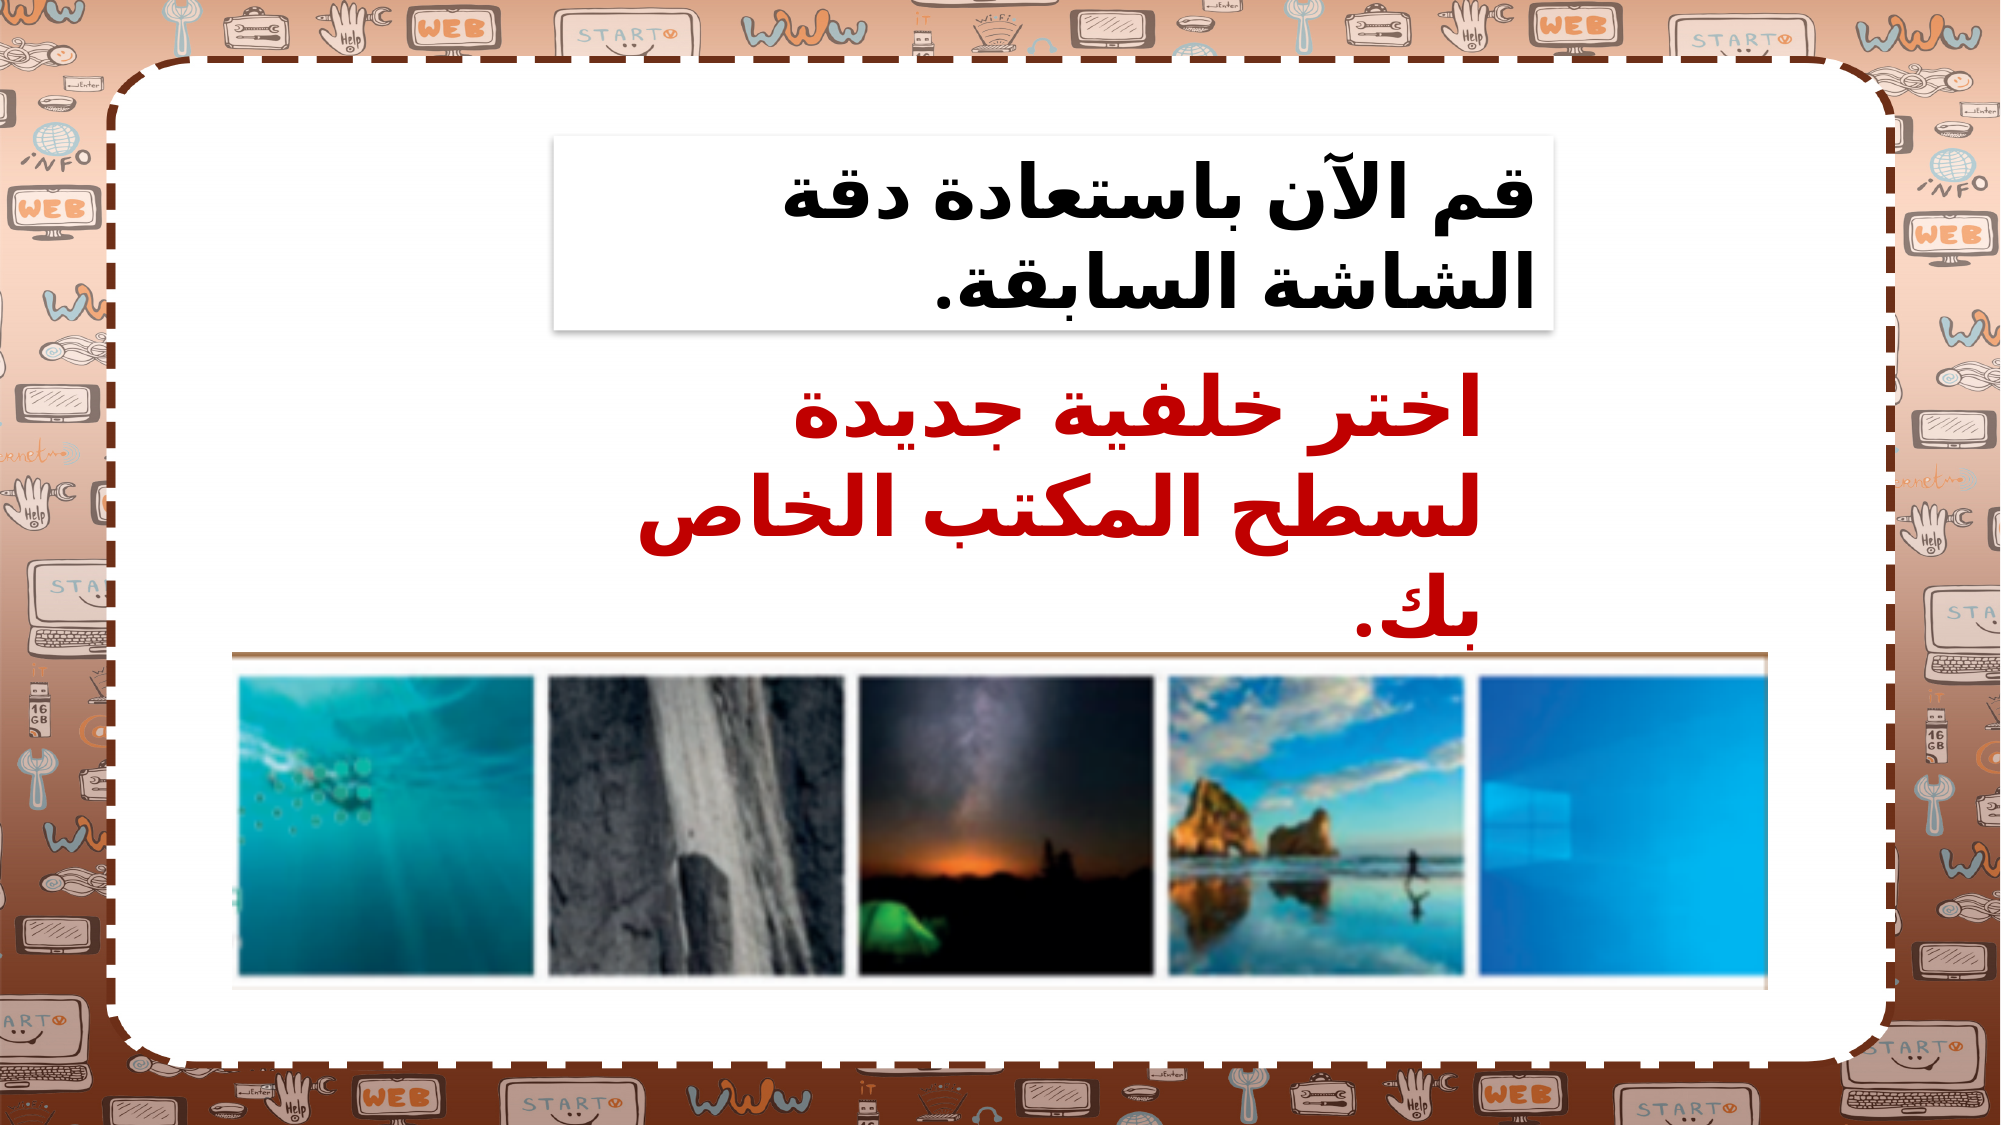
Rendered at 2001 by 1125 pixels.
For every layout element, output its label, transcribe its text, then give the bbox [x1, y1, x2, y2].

picture [0, 0, 2001, 1125]
text_box اختر خلفية جديدة لسطح المكتب الخاص بك. [500, 345, 1500, 652]
text_box قم الآن باستعادة دقة الشاشة السابقة. [553, 135, 1555, 331]
